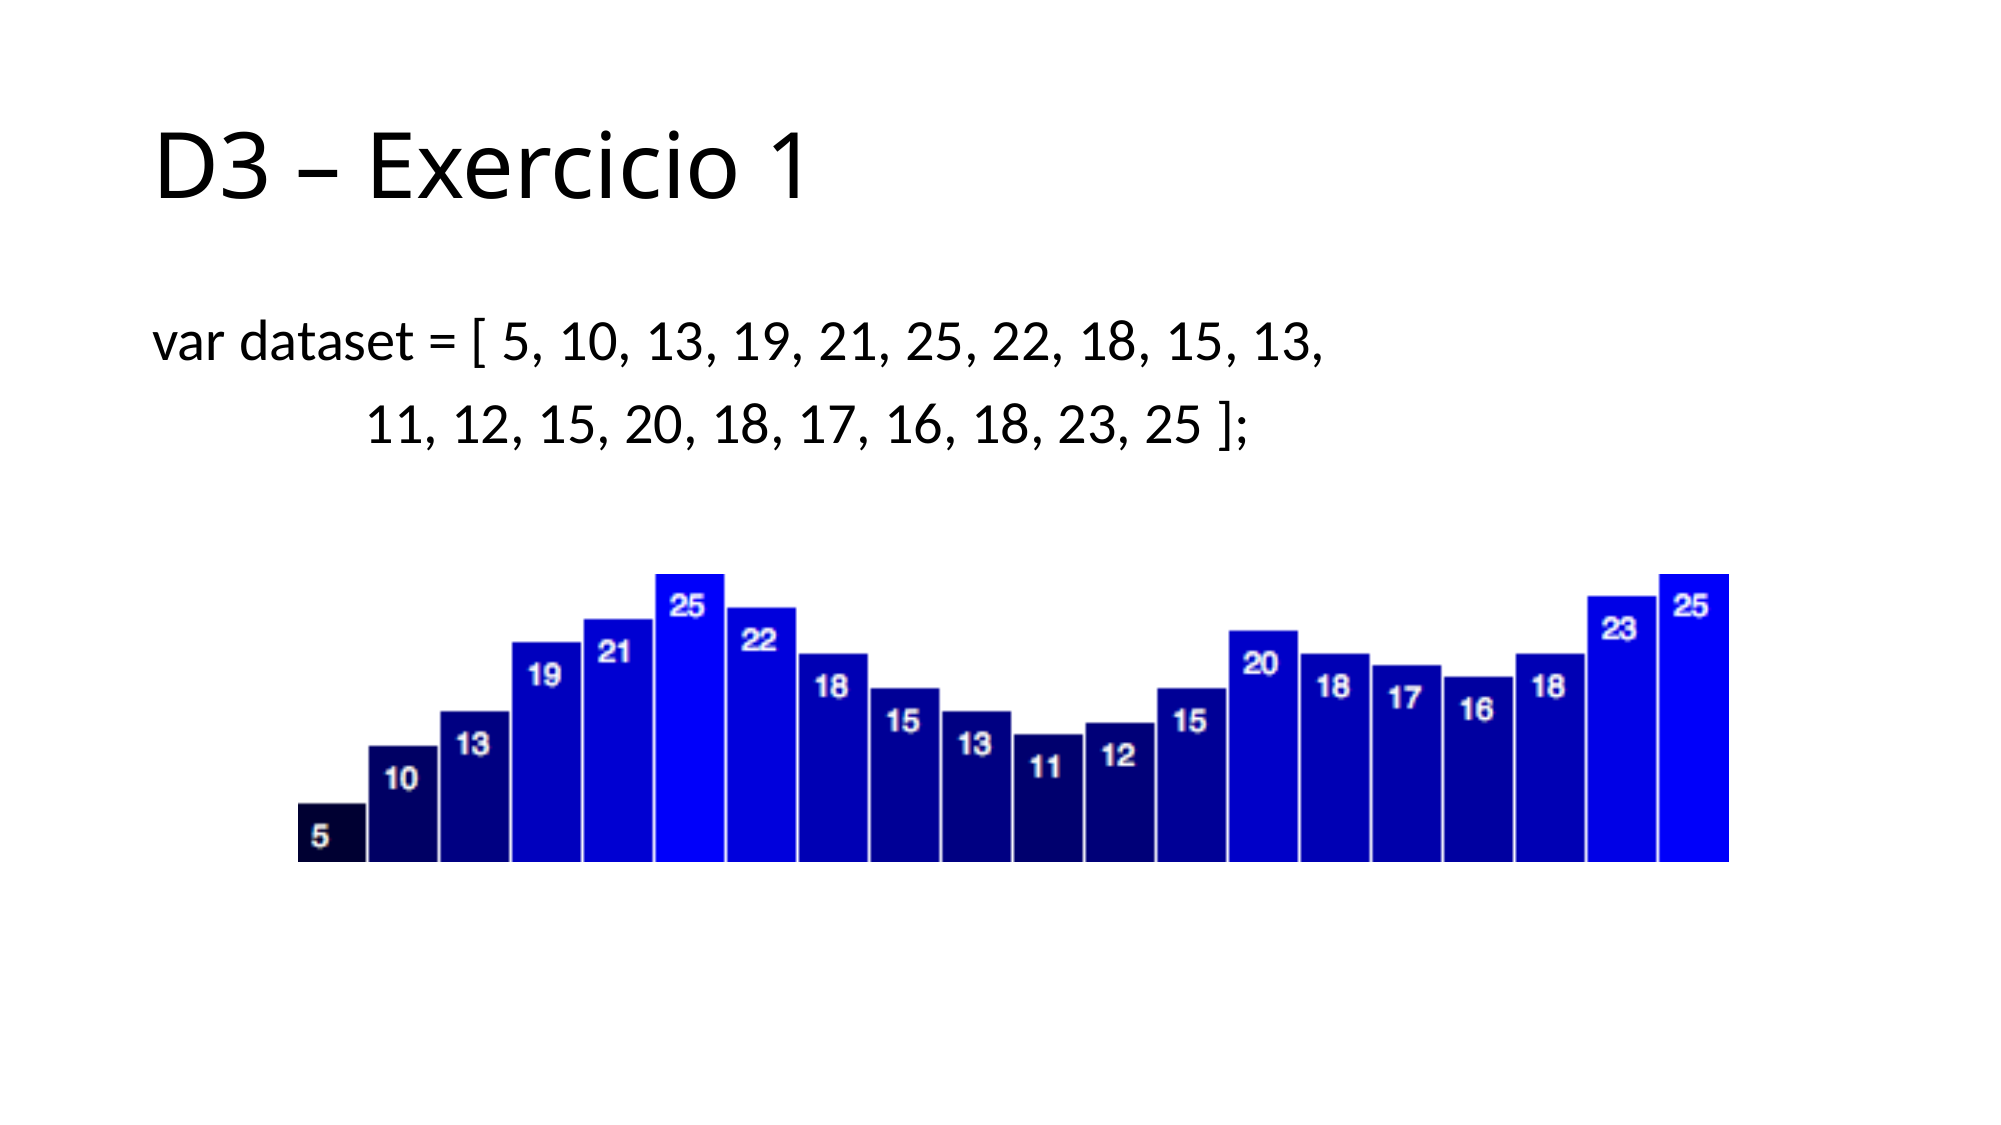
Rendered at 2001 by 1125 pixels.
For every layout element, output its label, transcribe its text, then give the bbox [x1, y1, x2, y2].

picture [298, 574, 1729, 862]
title D3 – Exercicio 1 [137, 59, 1863, 278]
list var dataset = [ 5, 10, 13, 19, 21, 25, 22, 18, 15, 13, 11, 12, 15, 20, 18, 17, 16, 18, 23, 25 ]; [137, 302, 1863, 1016]
